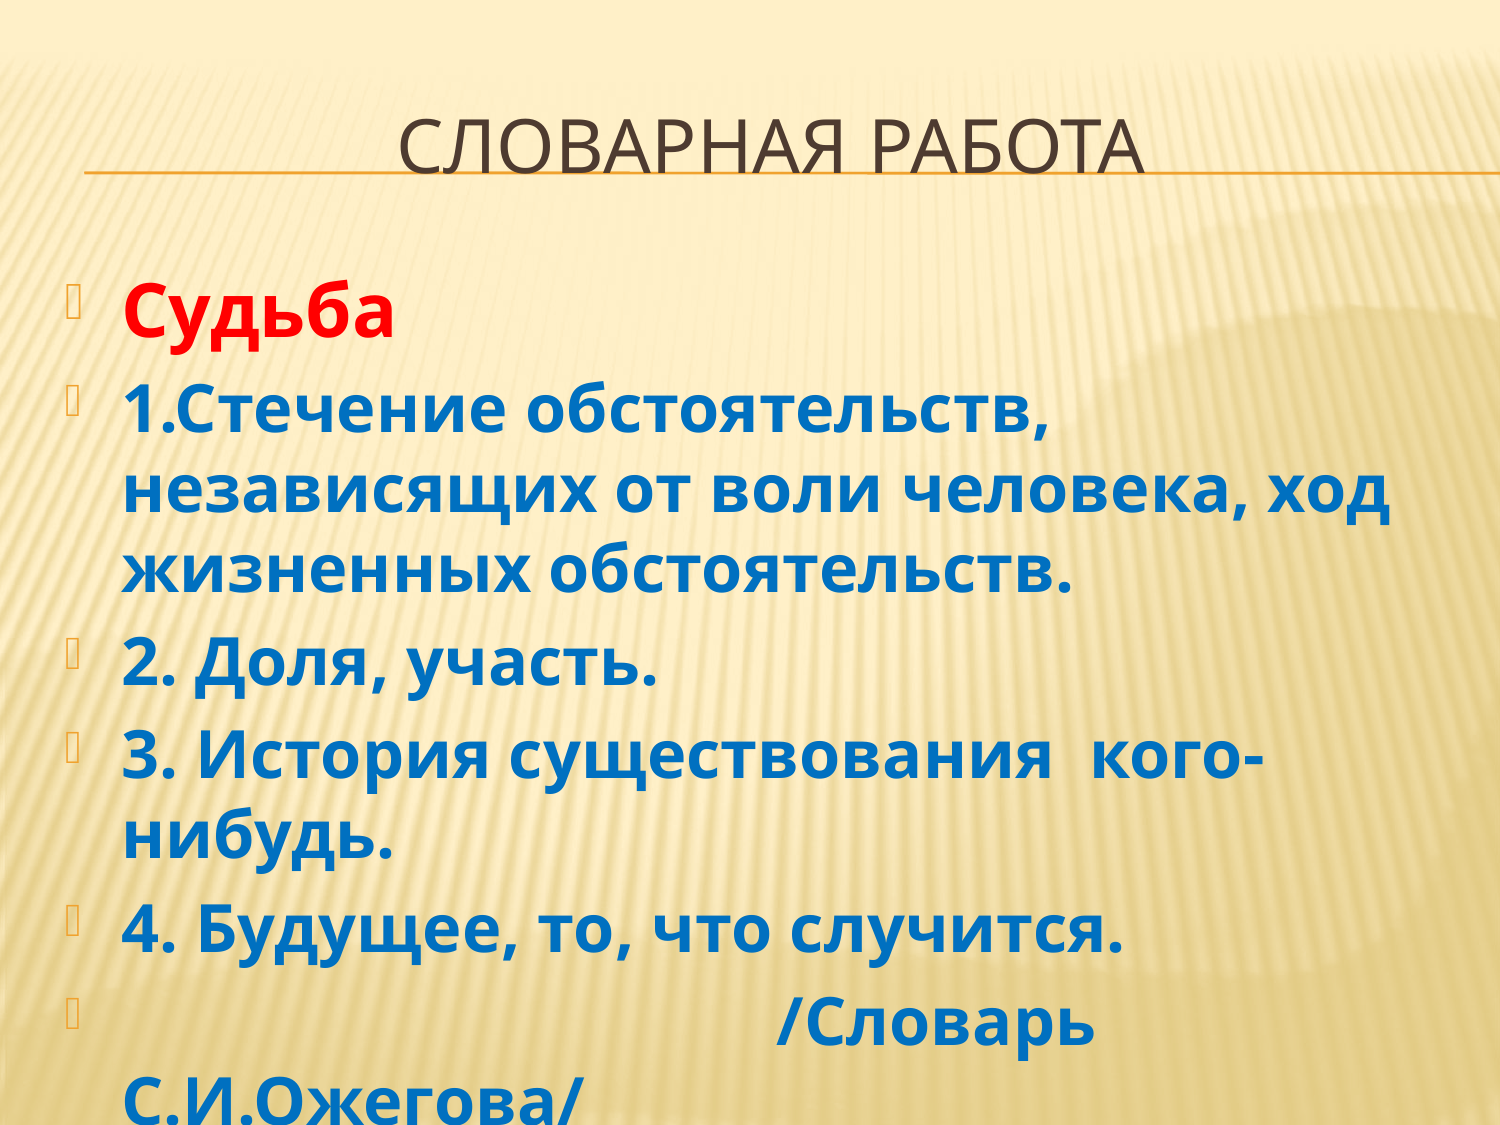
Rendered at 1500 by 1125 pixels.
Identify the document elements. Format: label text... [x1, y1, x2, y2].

list Судьба 1.Стечение обстоятельств, независящих от воли человека, ход жизненных обстоятельств. 2. Доля, участь. 3. История существования кого-нибудь. 4. Будущее, то, что случится. /Словарь С.И.Ожегова/ [50, 254, 1475, 998]
title Словарная работа [50, 75, 1475, 213]
